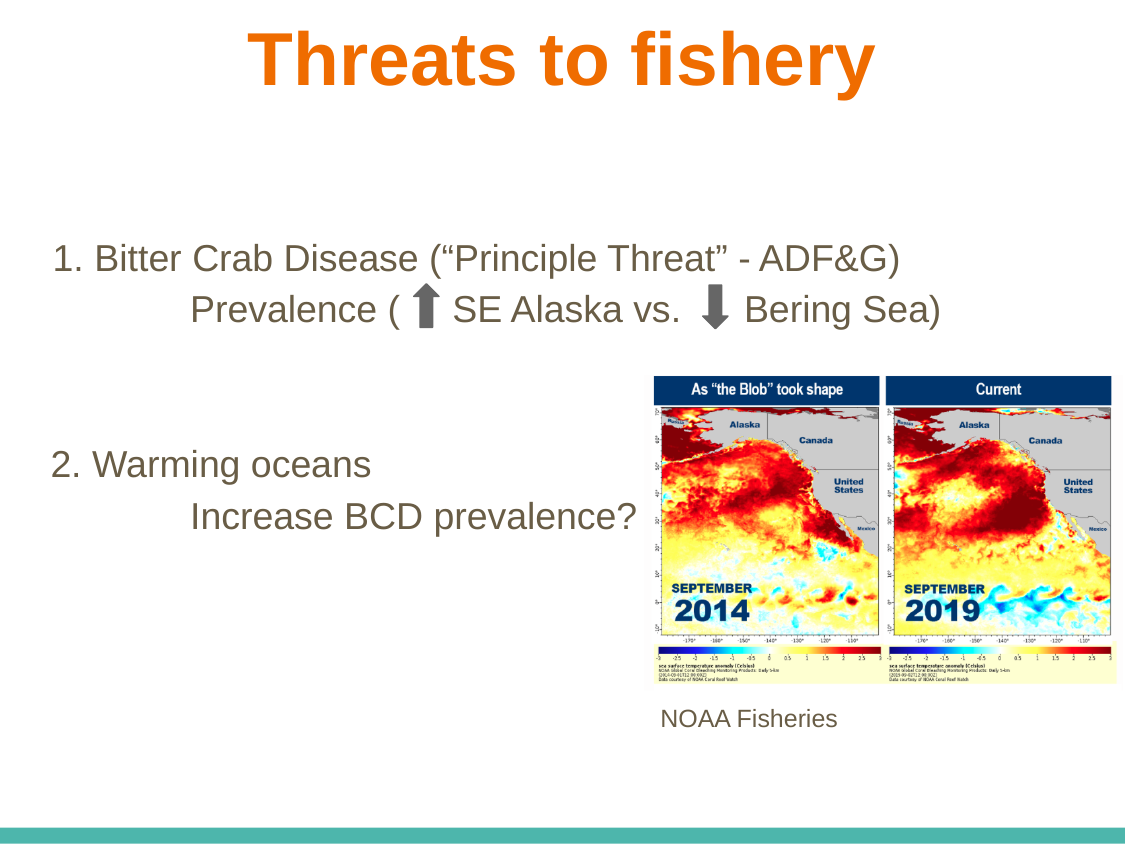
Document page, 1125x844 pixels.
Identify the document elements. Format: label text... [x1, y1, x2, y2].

picture [642, 375, 1123, 692]
text_box [413, 283, 439, 328]
list 1. Bitter Crab Disease (“Principle Threat” - ADF&G) Prevalence ( SE Alaska vs. Bering Sea) 2. Warming oceans Increase BCD prevalence? [28, 215, 1078, 622]
text_box NOAA Fisheries [649, 699, 881, 733]
text_box [702, 285, 728, 329]
title Threats to fishery [38, 0, 1087, 87]
